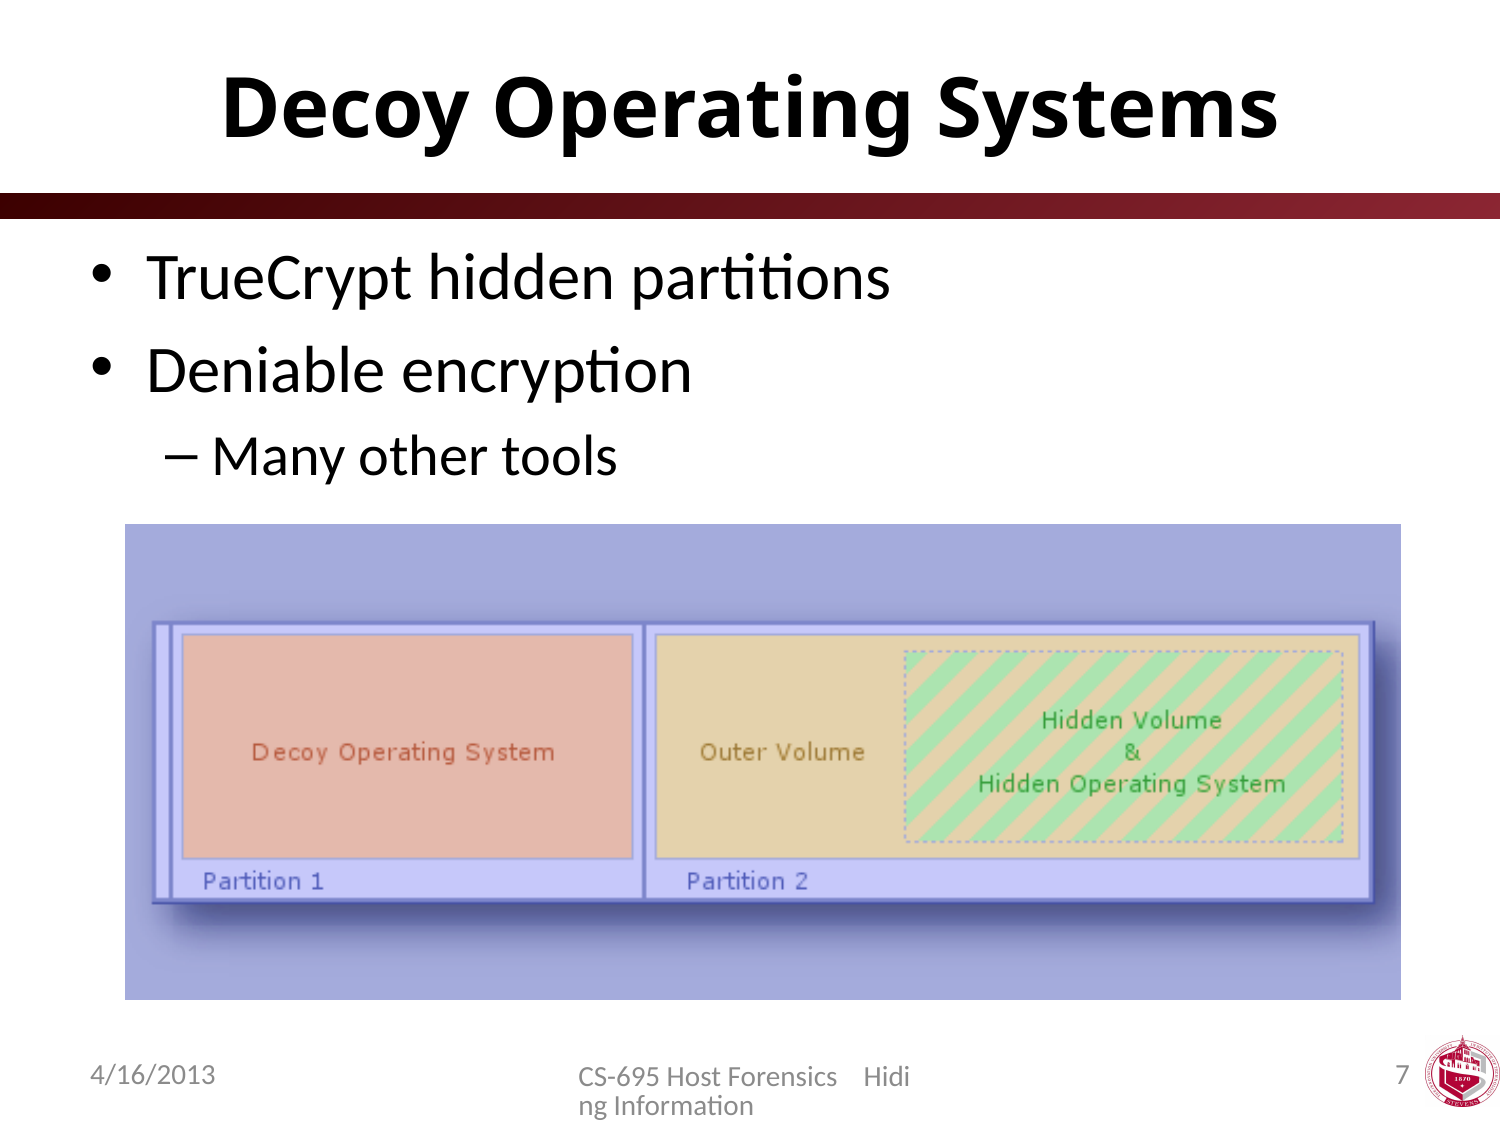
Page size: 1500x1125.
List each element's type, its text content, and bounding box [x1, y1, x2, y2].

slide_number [75, 1042, 350, 1103]
title Decoy Operating Systems [74, 21, 1426, 188]
slide_number 7 [1149, 1042, 1425, 1103]
list TrueCrypt hidden partitions Deniable encryption Many other tools [74, 224, 1426, 1036]
picture [1425, 1035, 1500, 1107]
picture [124, 524, 1401, 1001]
footer CS-695 Host Forensics Hiding Information [563, 1044, 937, 1105]
